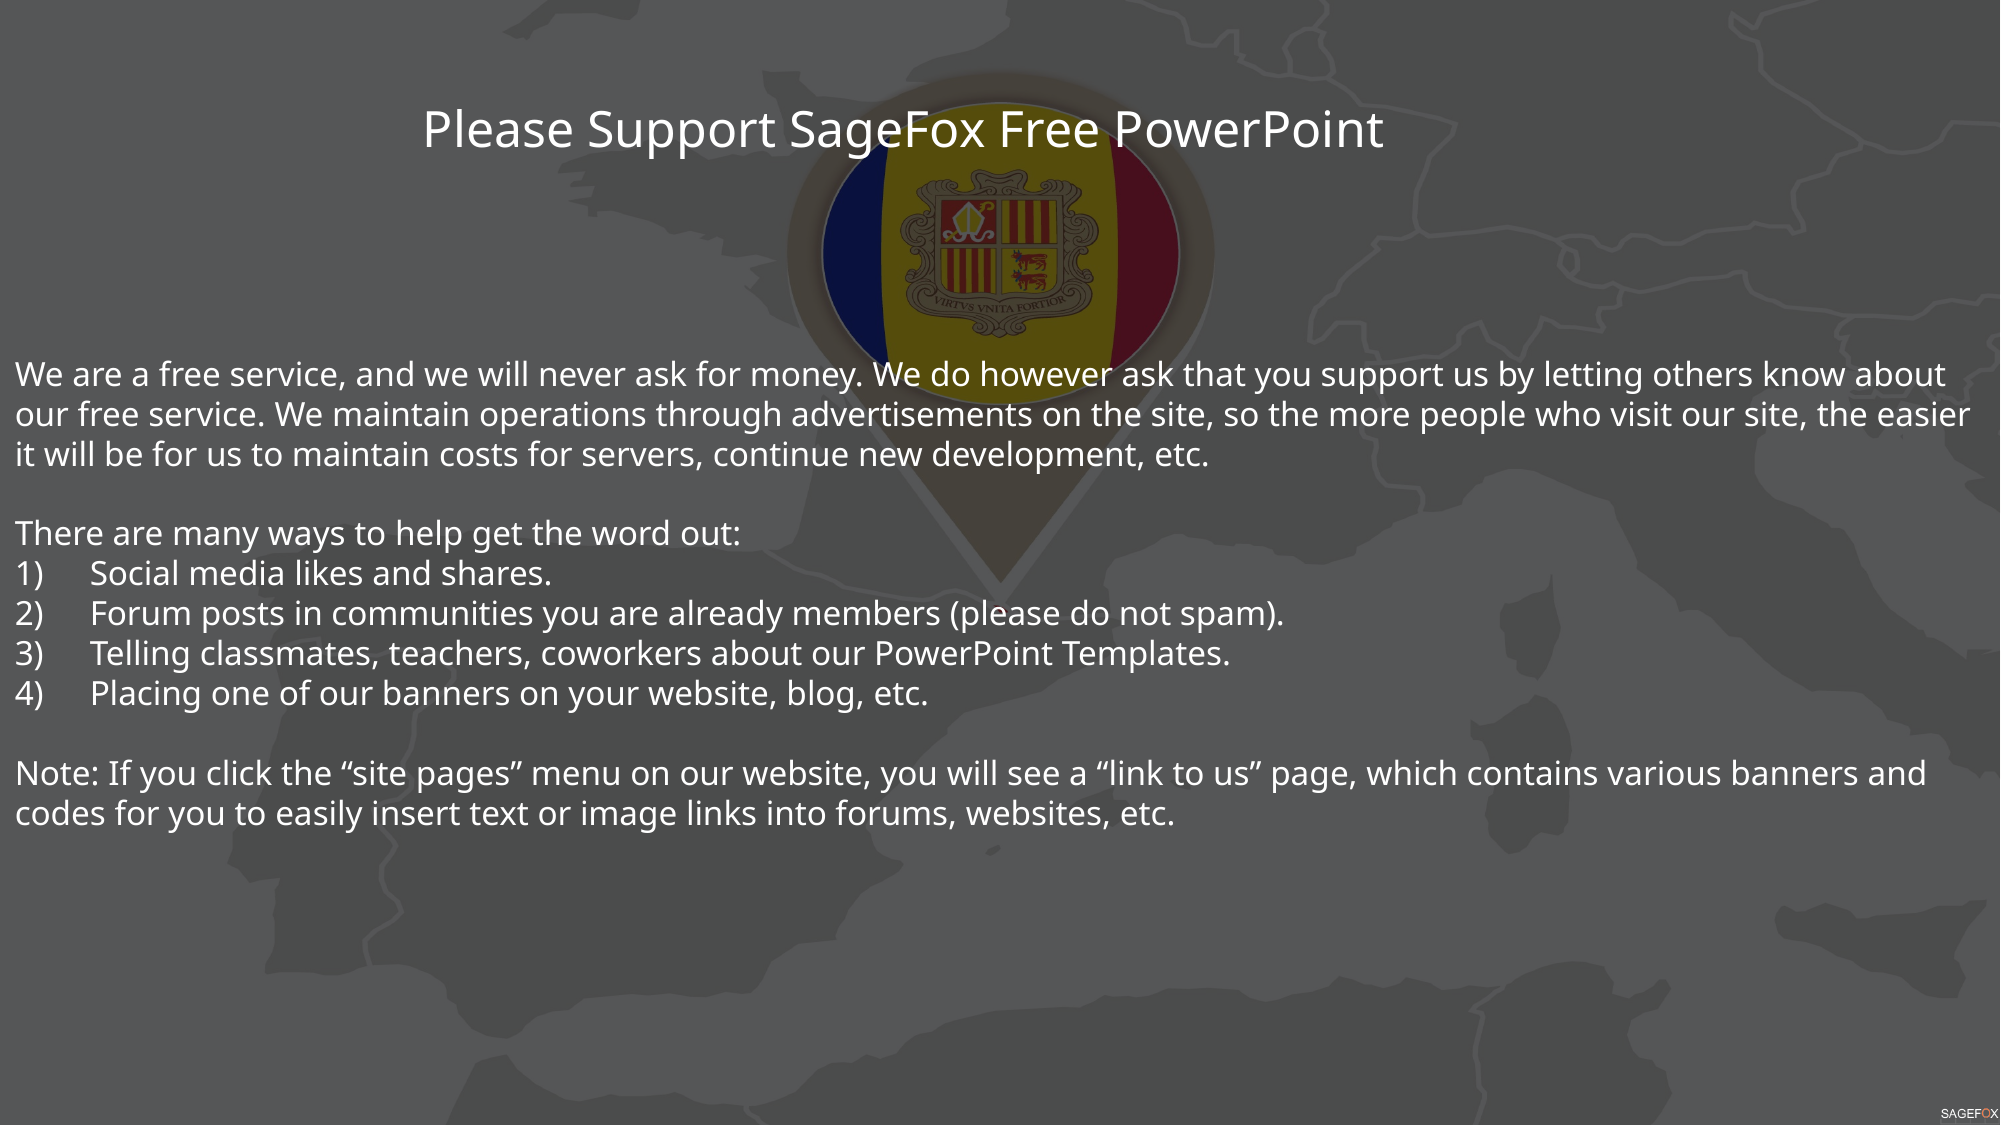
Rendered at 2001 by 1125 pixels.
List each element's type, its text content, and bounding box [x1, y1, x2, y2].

title Please Support SageFox Free PowerPoint [363, 72, 1444, 190]
text_box We are a free service, and we will never ask for money. We do however ask that you support us by letting others know about our free service. We maintain operations through advertisements on the site, so the more people who visit our site, the easier it will be for us to maintain costs for servers, continue new development, etc. There are many ways to help get the word out: Social media likes and shares. Forum posts in communities you are already members (please do not spam). Telling classmates, teachers, coworkers about our PowerPoint Templates. Placing one of our banners on your website, blog, etc. Note: If you click the “site pages” menu on our website, you will see a “link to us” page, which contains various banners and codes for you to easily insert text or image links into forums, websites, etc. [0, 0, 2000, 1125]
